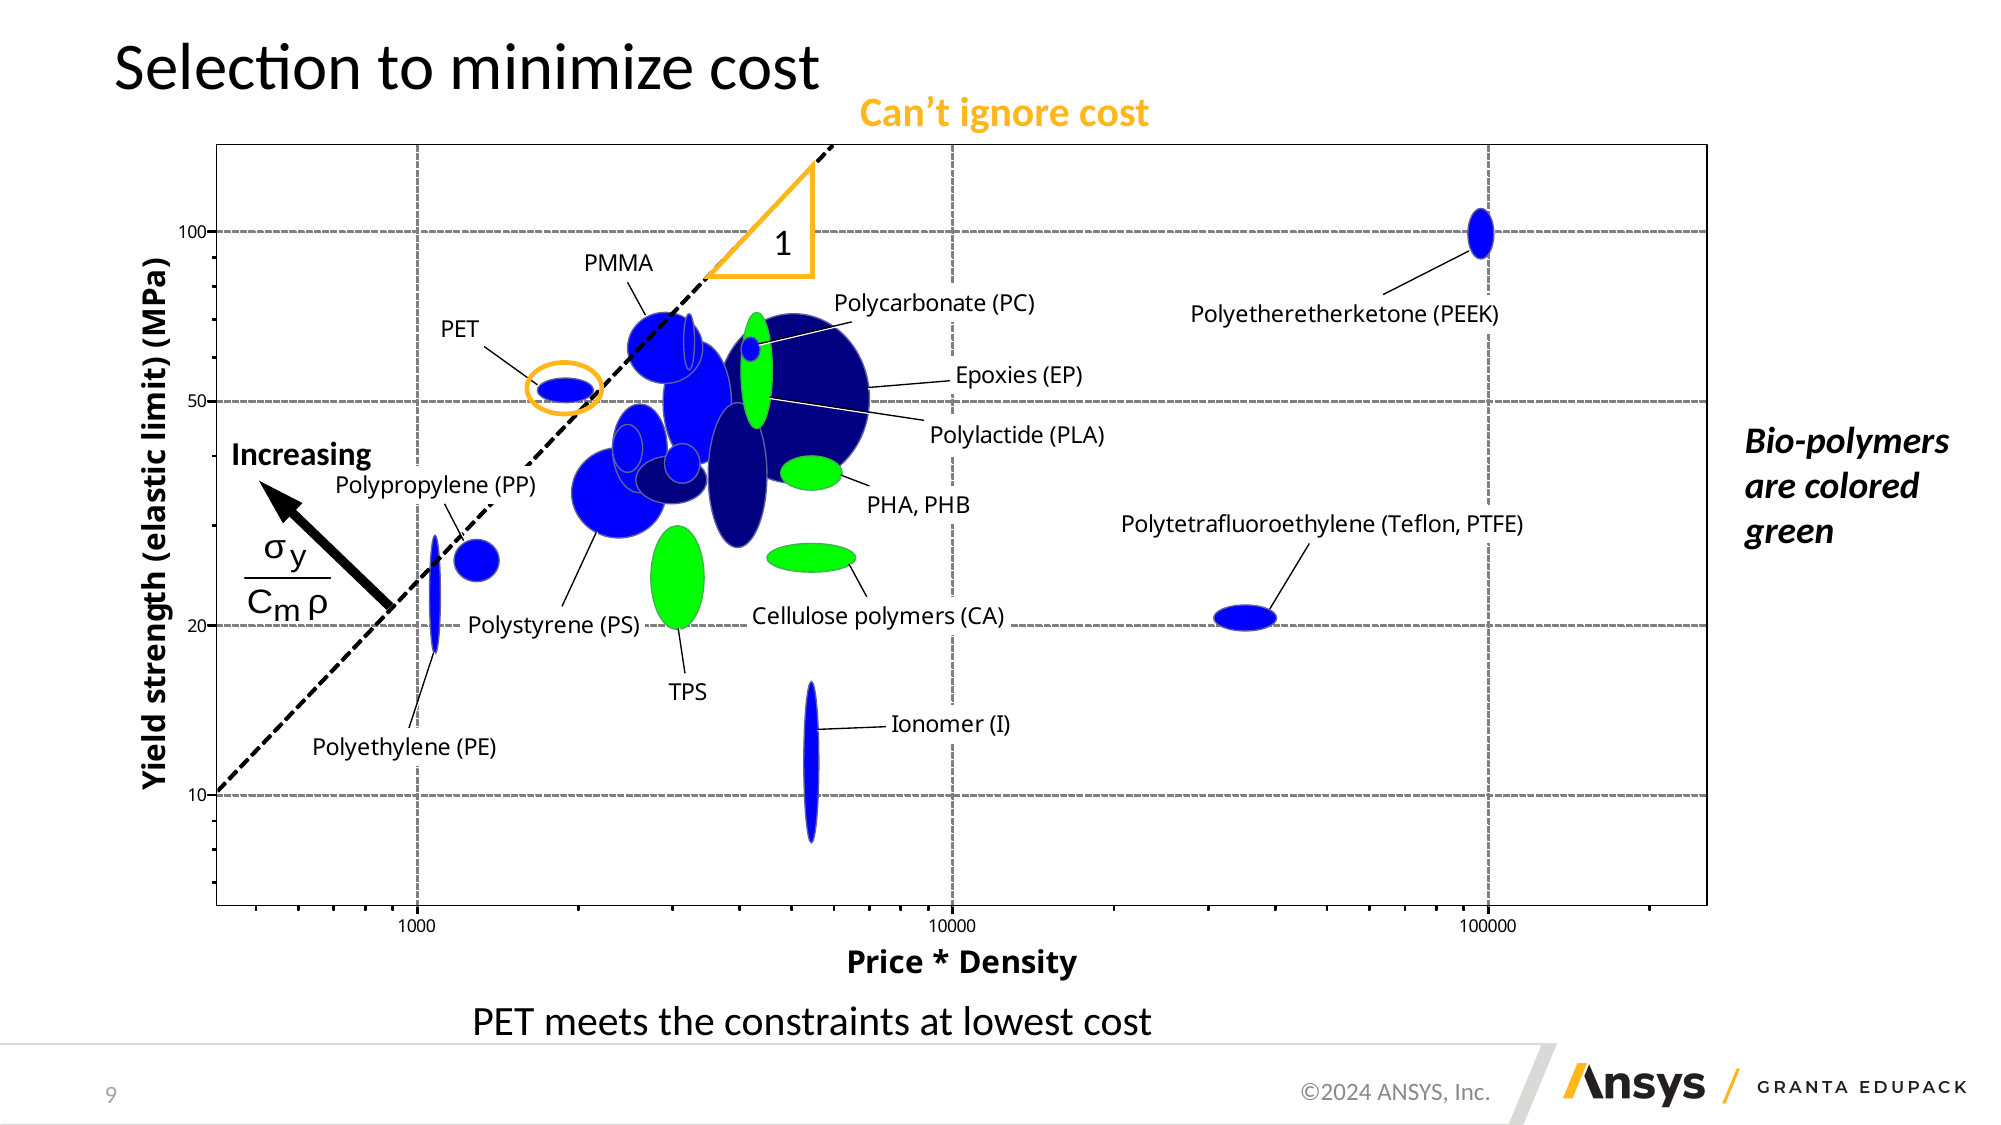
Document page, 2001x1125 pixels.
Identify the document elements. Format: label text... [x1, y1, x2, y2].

text_box Can’t ignore cost [845, 77, 1165, 124]
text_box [708, 165, 813, 277]
picture [0, 0, 2000, 1125]
text_box Bio-polymers are colored green [1730, 408, 1979, 559]
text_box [215, 425, 391, 631]
slide_number 9 [89, 1073, 540, 1114]
title Selection to minimize cost [99, 24, 1900, 164]
text_box PET meets the constraints at lowest cost [457, 1005, 1168, 1052]
